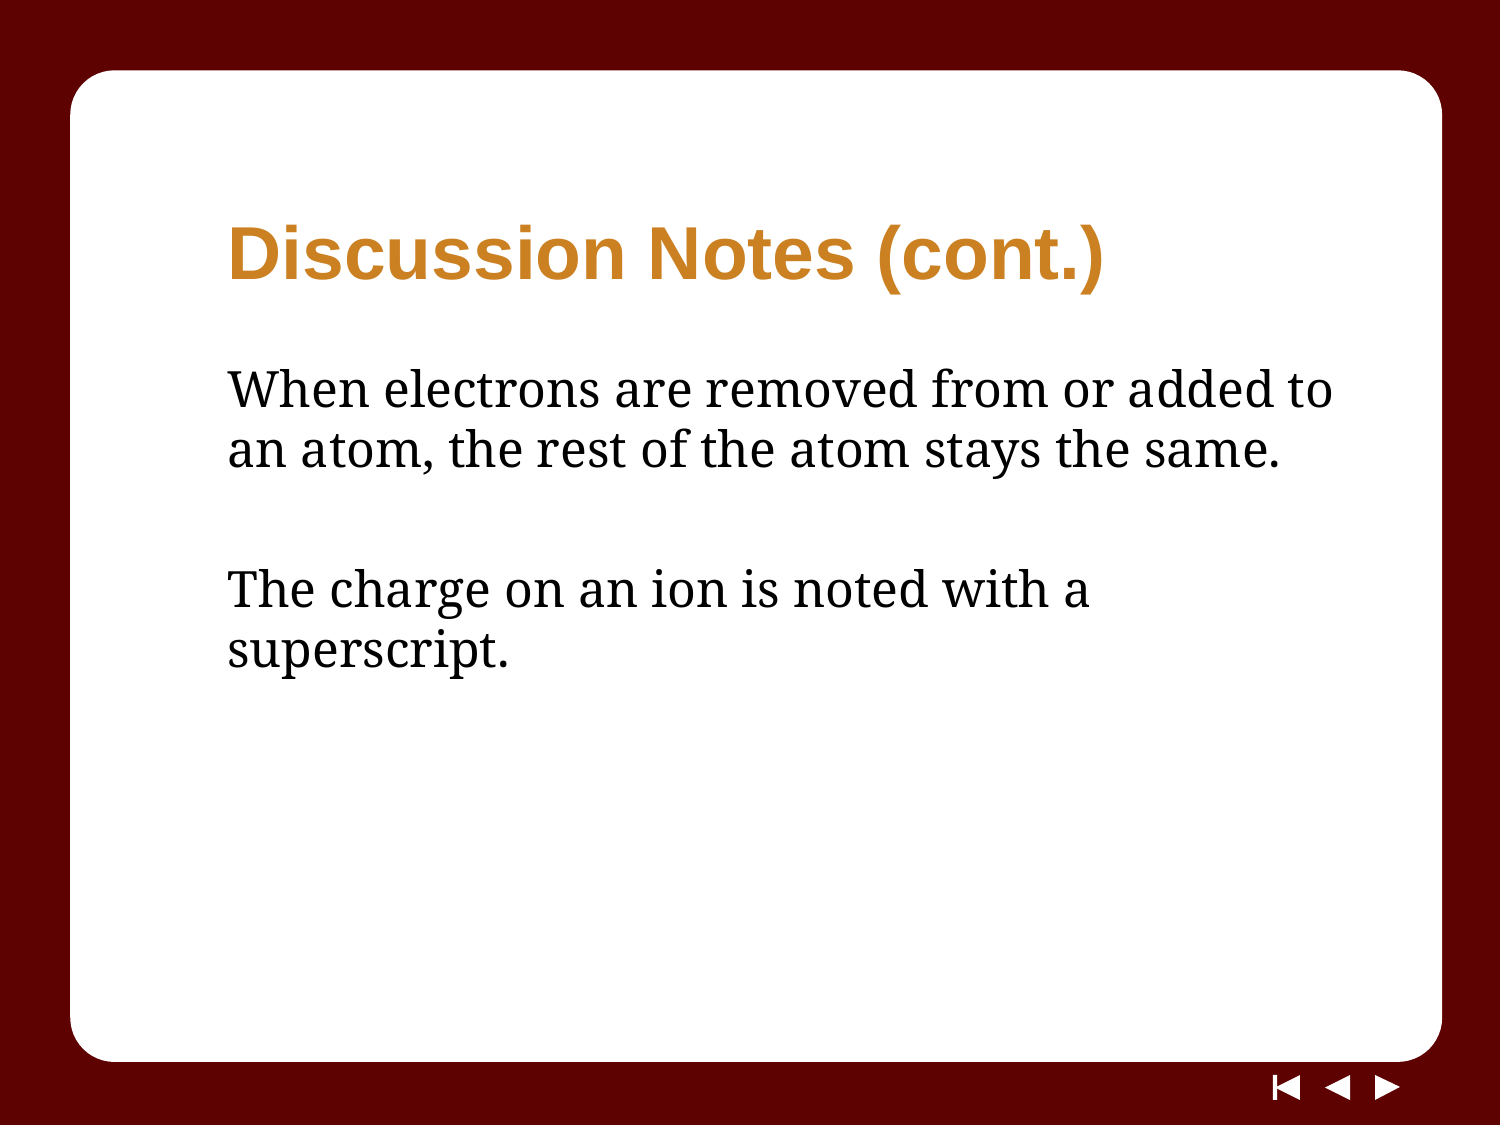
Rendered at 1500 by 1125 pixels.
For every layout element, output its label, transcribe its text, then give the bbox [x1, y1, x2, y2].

title Discussion Notes (cont.) [212, 174, 1425, 325]
list When electrons are removed from or added to an atom, the rest of the atom stays the same. The charge on an ion is noted with a superscript. [212, 350, 1388, 950]
